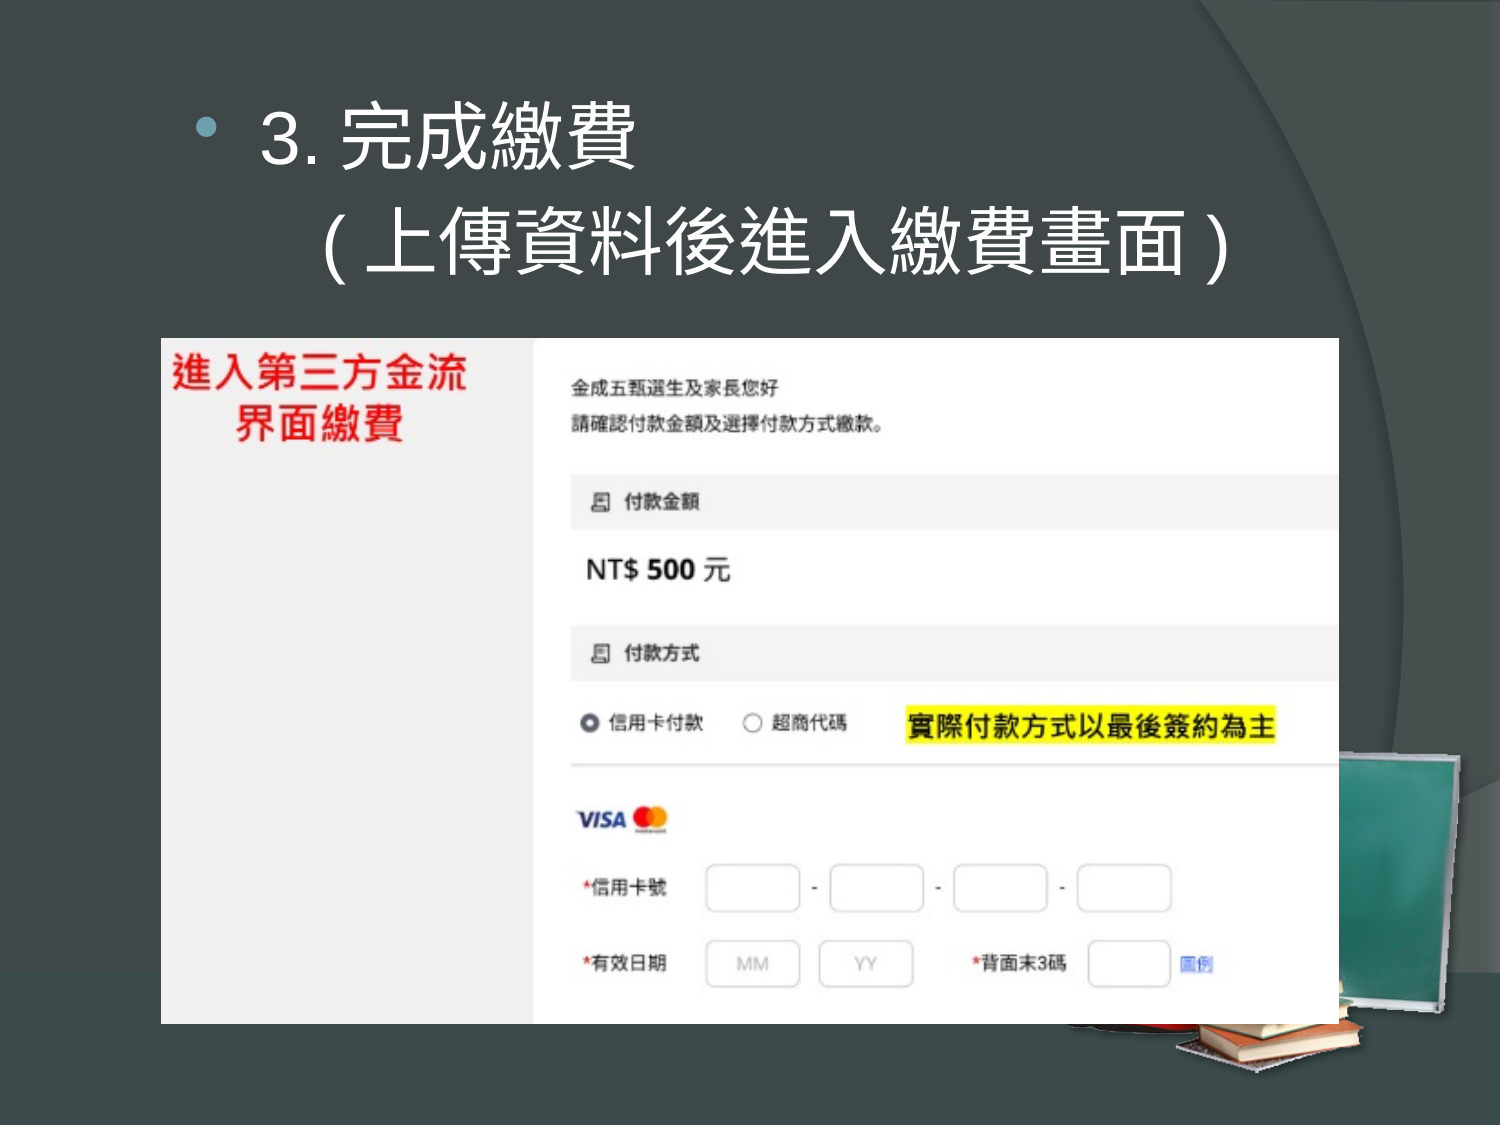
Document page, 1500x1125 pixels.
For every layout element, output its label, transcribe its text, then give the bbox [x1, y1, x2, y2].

list 3.完成繳費 (上傳資料後進入繳費畫面) [175, 82, 1353, 303]
picture [1035, 726, 1500, 1073]
picture [160, 337, 1340, 1024]
